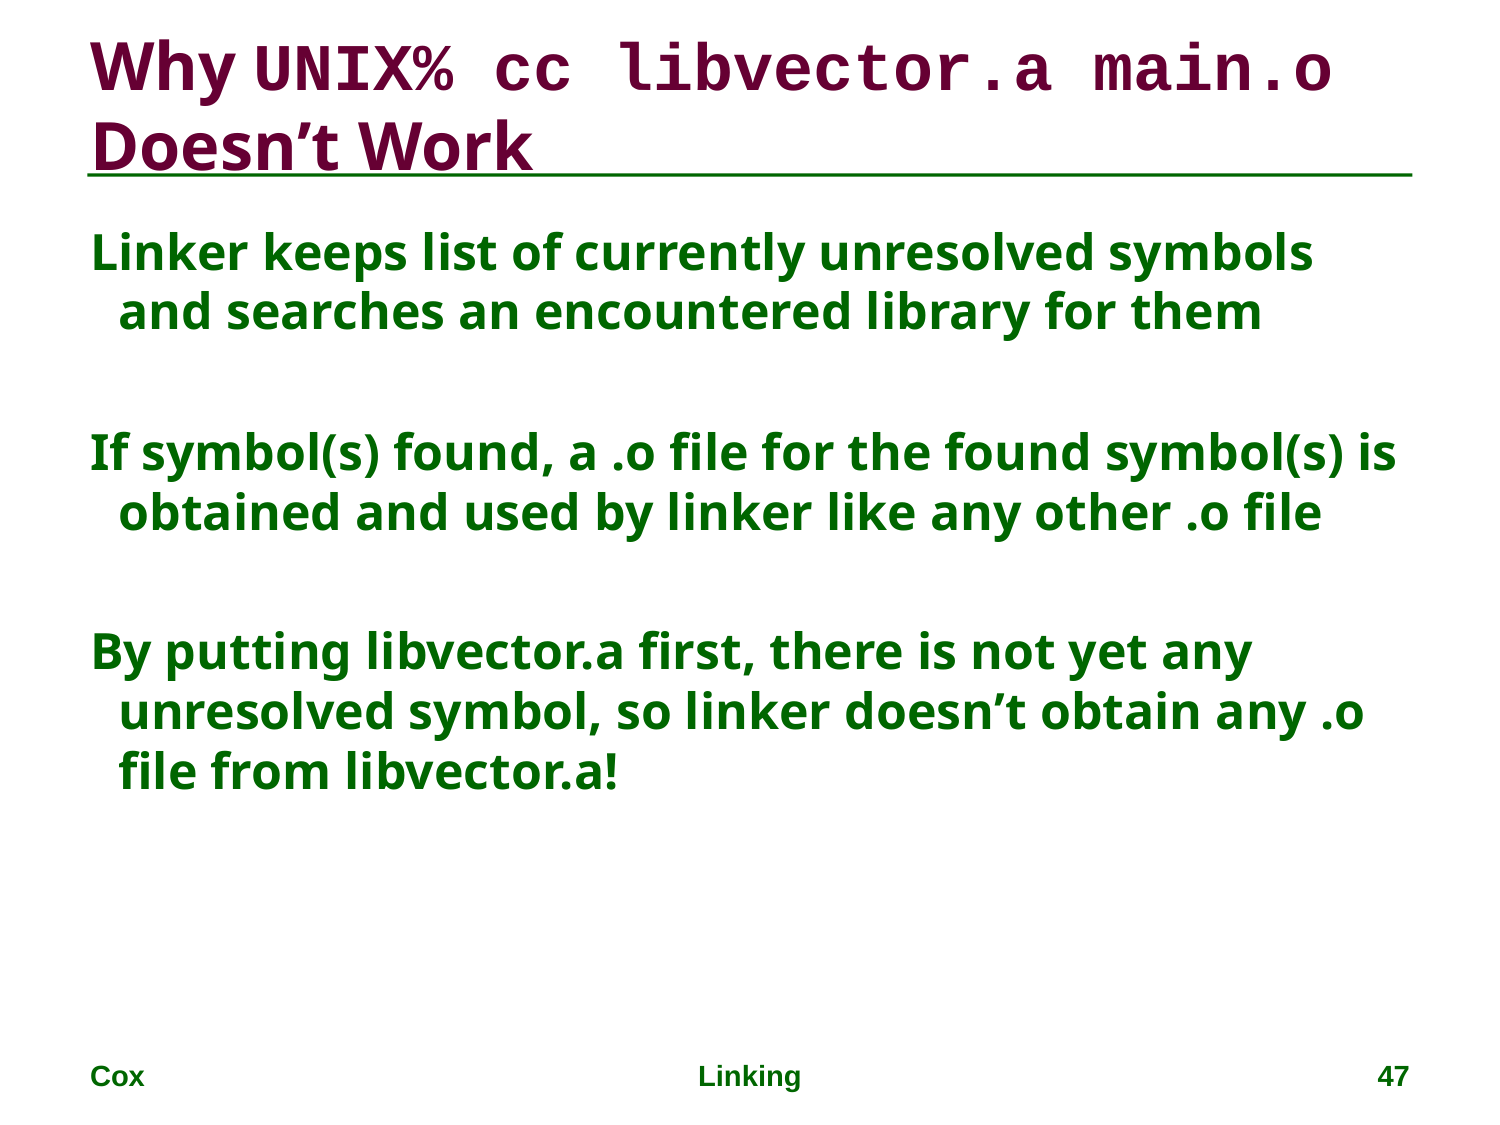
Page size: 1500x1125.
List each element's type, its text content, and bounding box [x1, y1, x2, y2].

list Linker keeps list of currently unresolved symbols and searches an encountered library for them If symbol(s) found, a .o file for the found symbol(s) is obtained and used by linker like any other .o file By putting libvector.a first, there is not yet any unresolved symbol, so linker doesn’t obtain any .o file from libvector.a! [75, 212, 1425, 1005]
slide_number 47 [1074, 1049, 1426, 1103]
slide_number Cox [74, 1049, 426, 1103]
footer Linking [512, 1049, 988, 1103]
title Why UNIX% cc libvector.a main.o Doesn’t Work [75, 45, 1425, 163]
